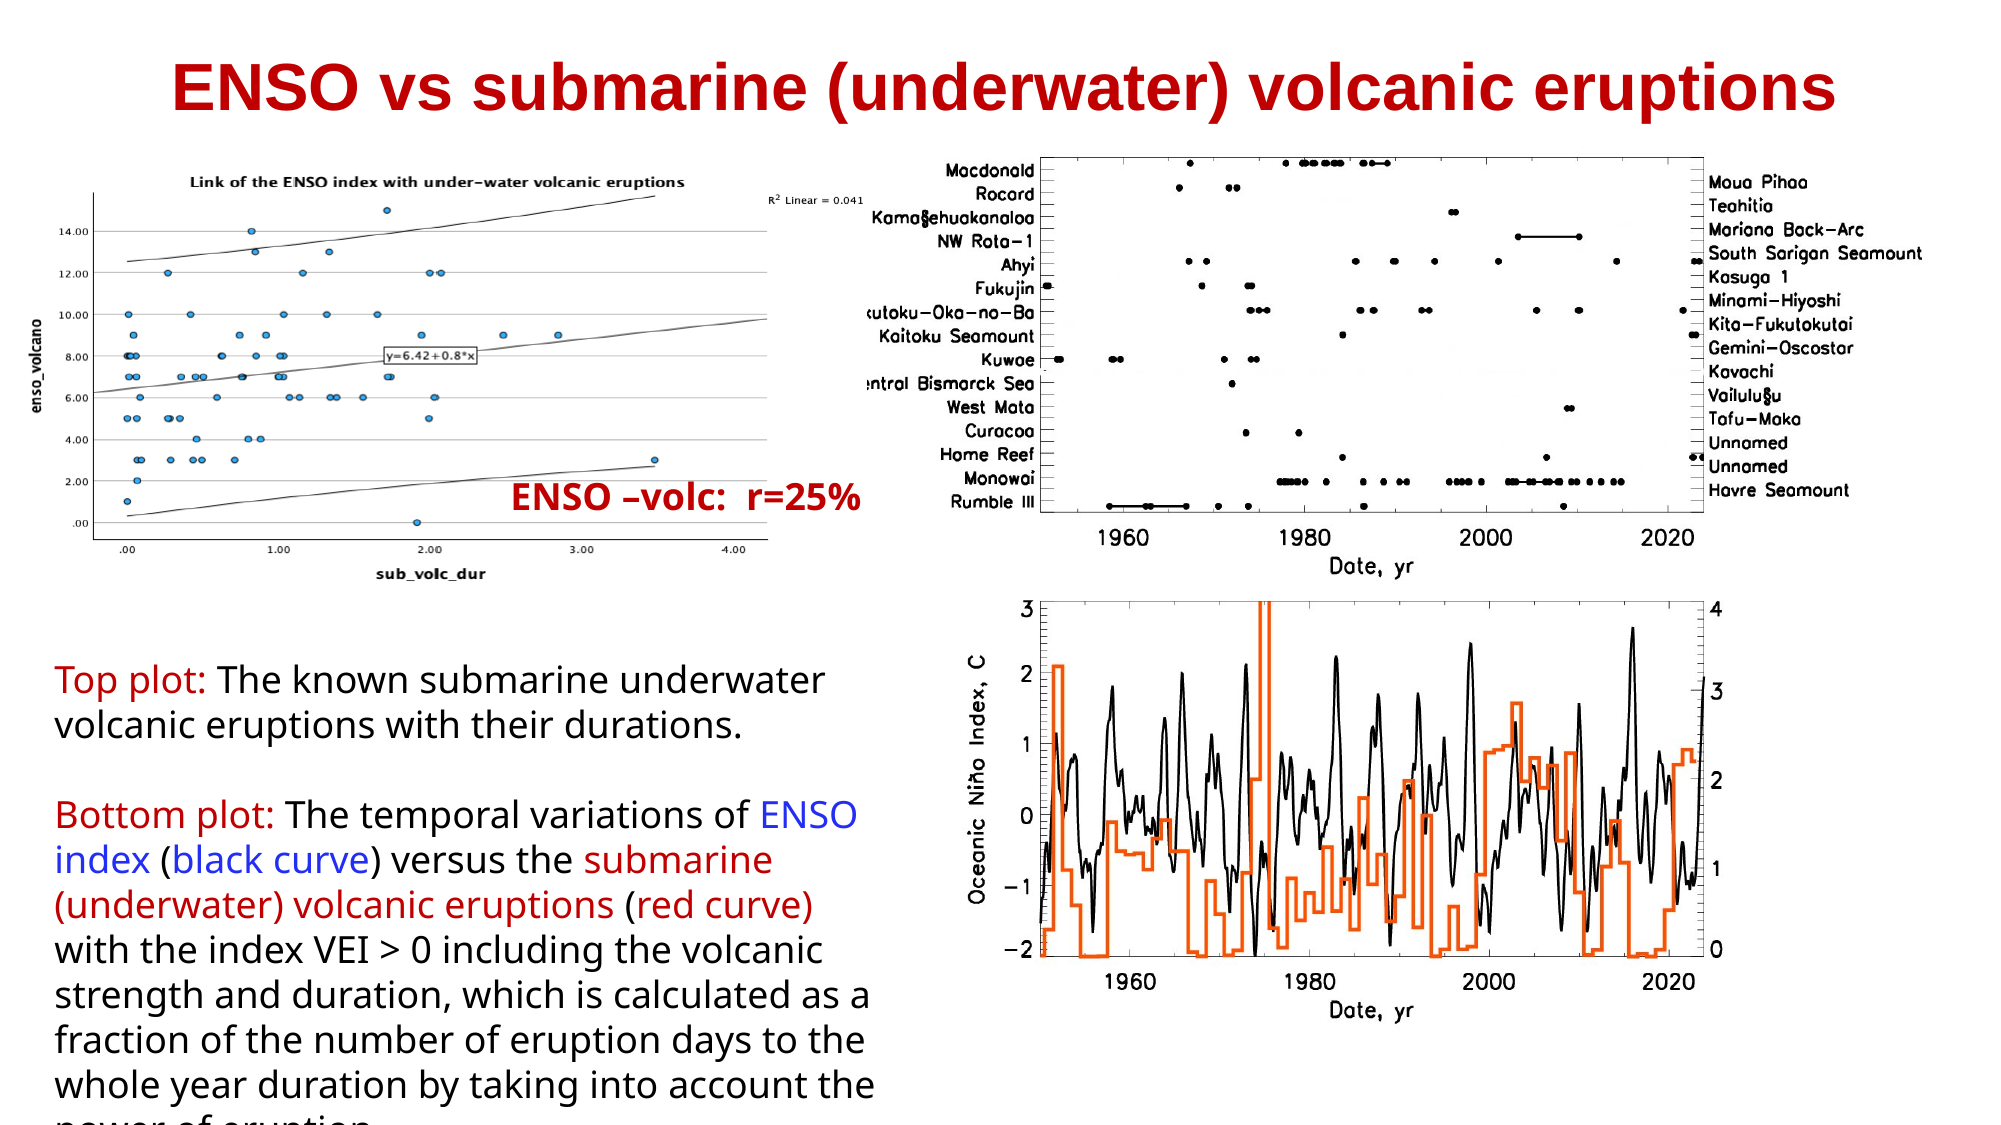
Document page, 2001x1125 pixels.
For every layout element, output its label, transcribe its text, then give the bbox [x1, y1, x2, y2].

picture [9, 162, 867, 594]
text_box ENSO vs submarine (underwater) volcanic eruptions [157, 36, 2000, 131]
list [829, 131, 1938, 1042]
text_box Top plot: The known submarine underwater volcanic eruptions with their durations. Bottom plot: The temporal variations of ENSO index (black curve) versus the submarine (underwater) volcanic eruptions (red curve) with the index VEI > 0 including the volcanic strength and duration, which is calculated as a fraction of the number of eruption days to the whole year duration by taking into account the power of eruption [39, 648, 897, 1125]
